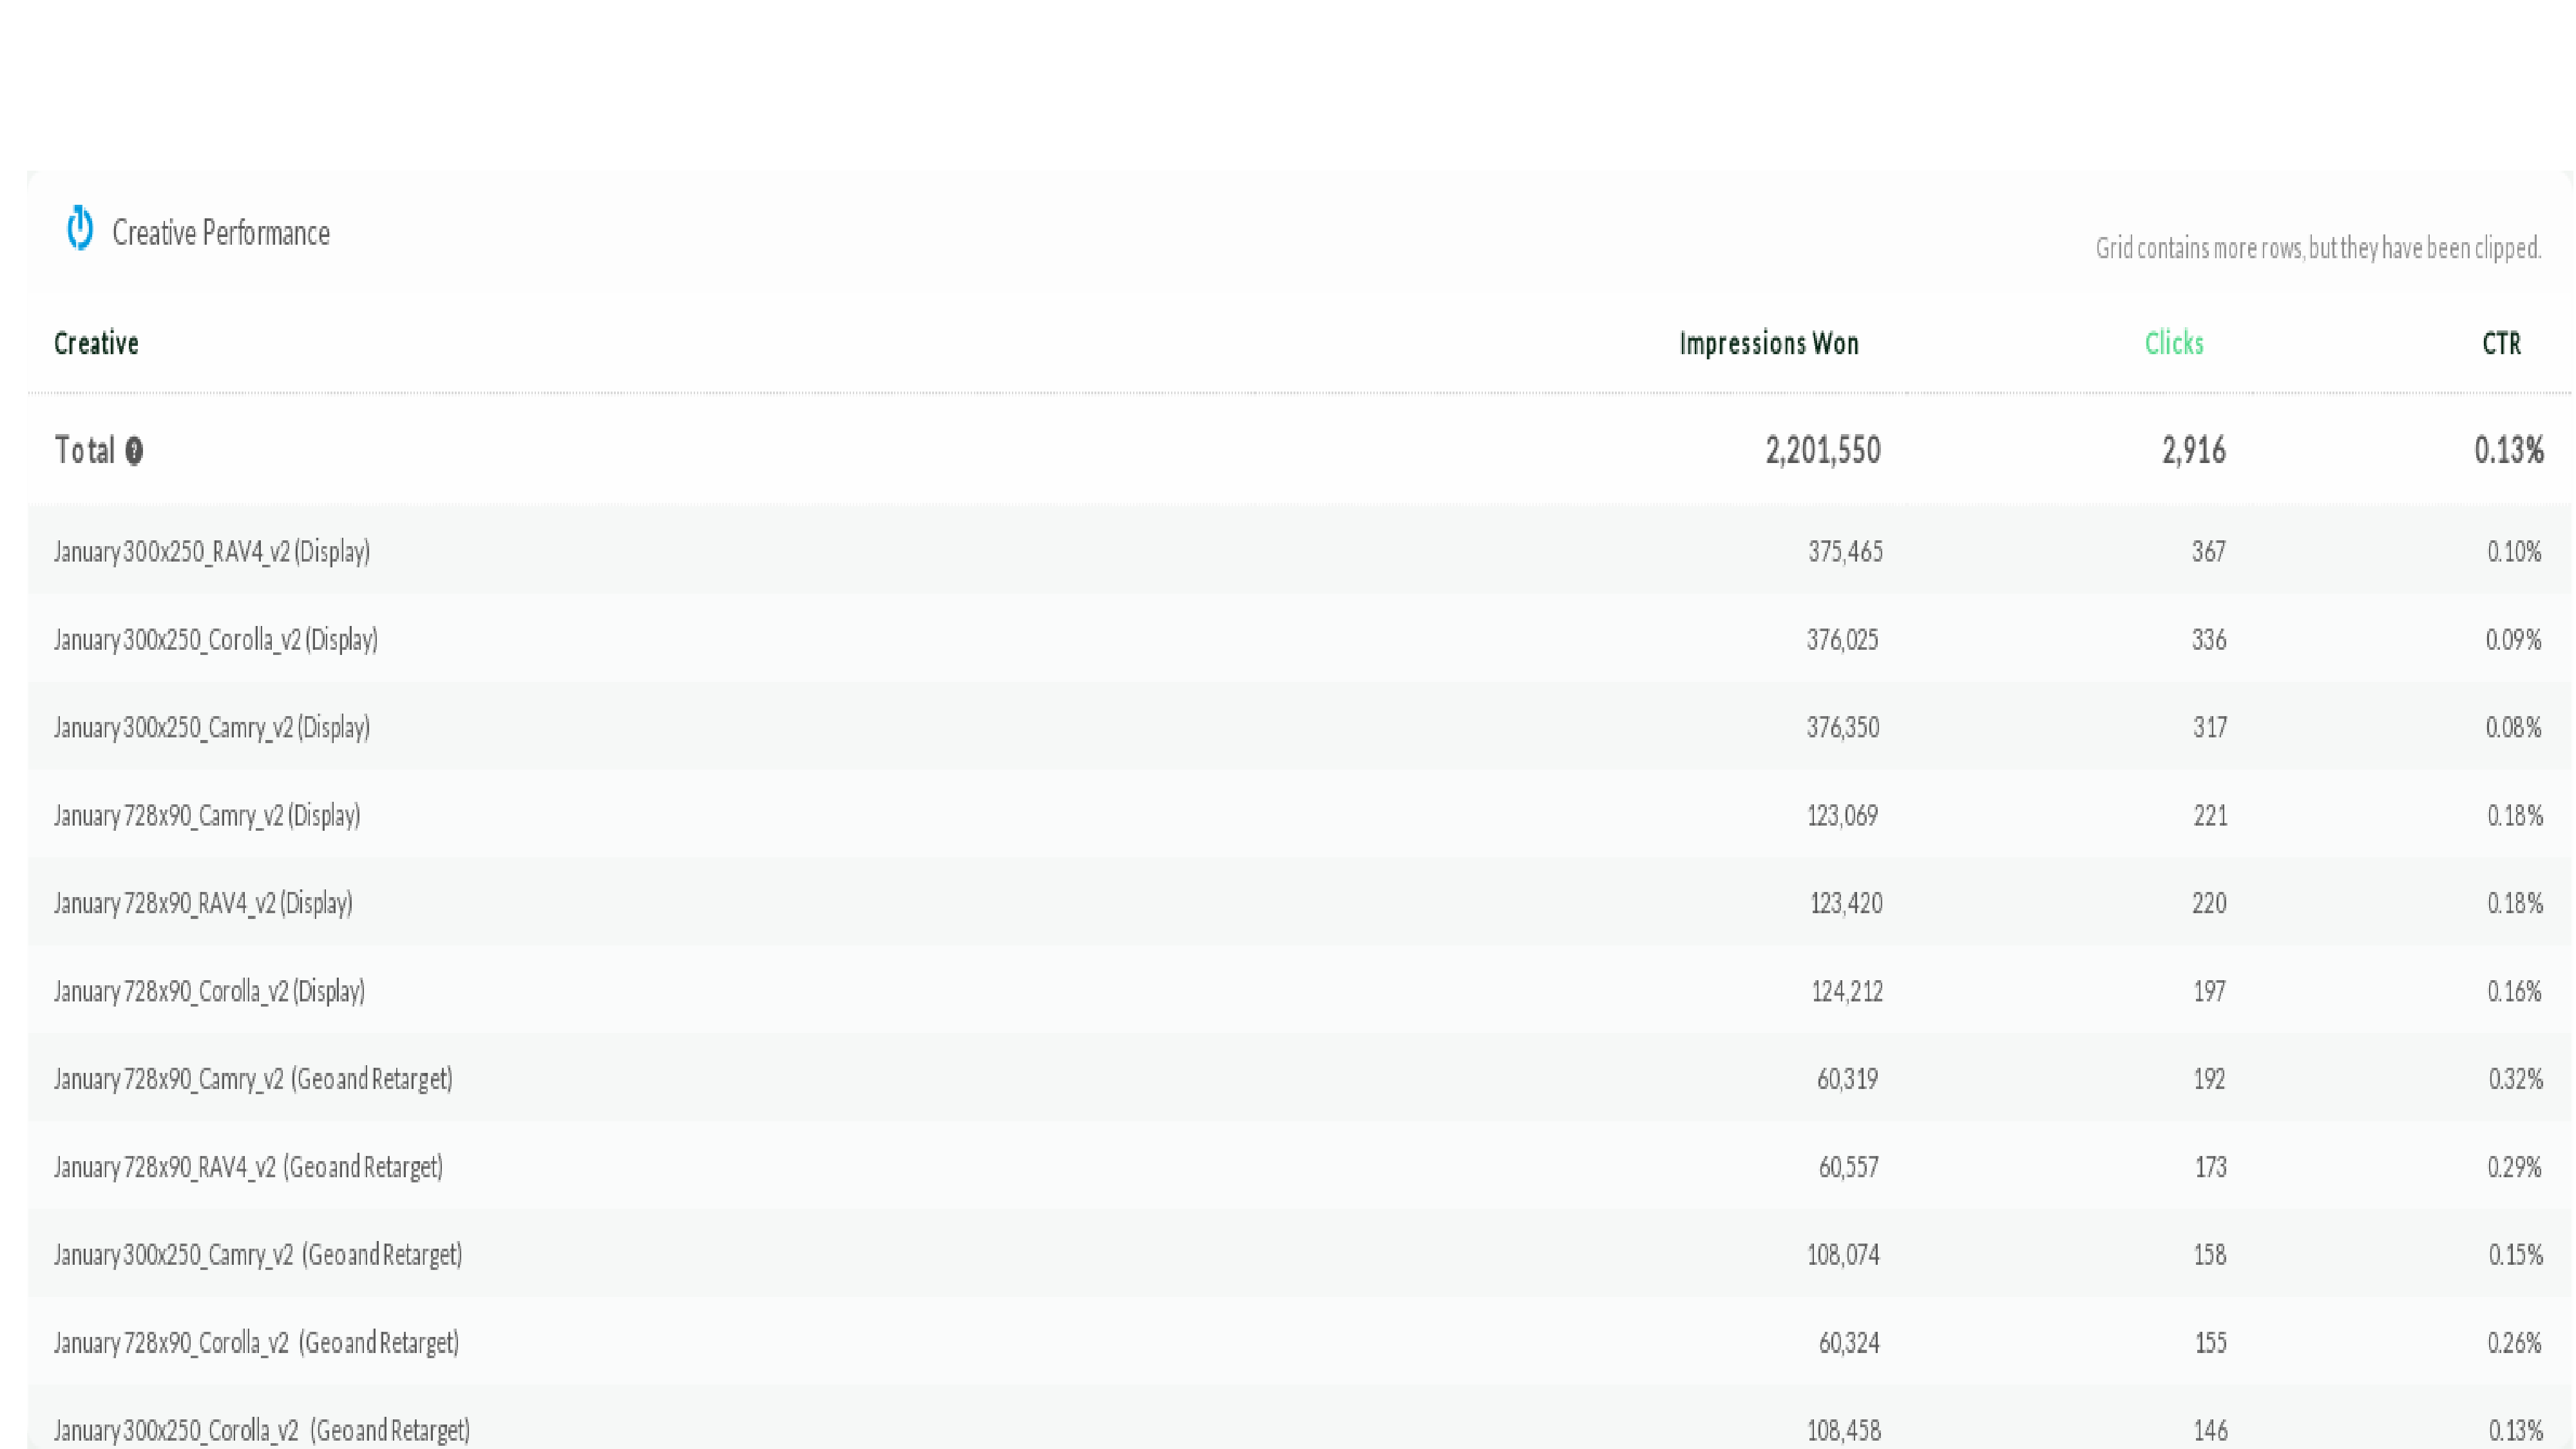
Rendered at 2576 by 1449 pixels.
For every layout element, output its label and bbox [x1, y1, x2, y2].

picture [27, 171, 2573, 1449]
